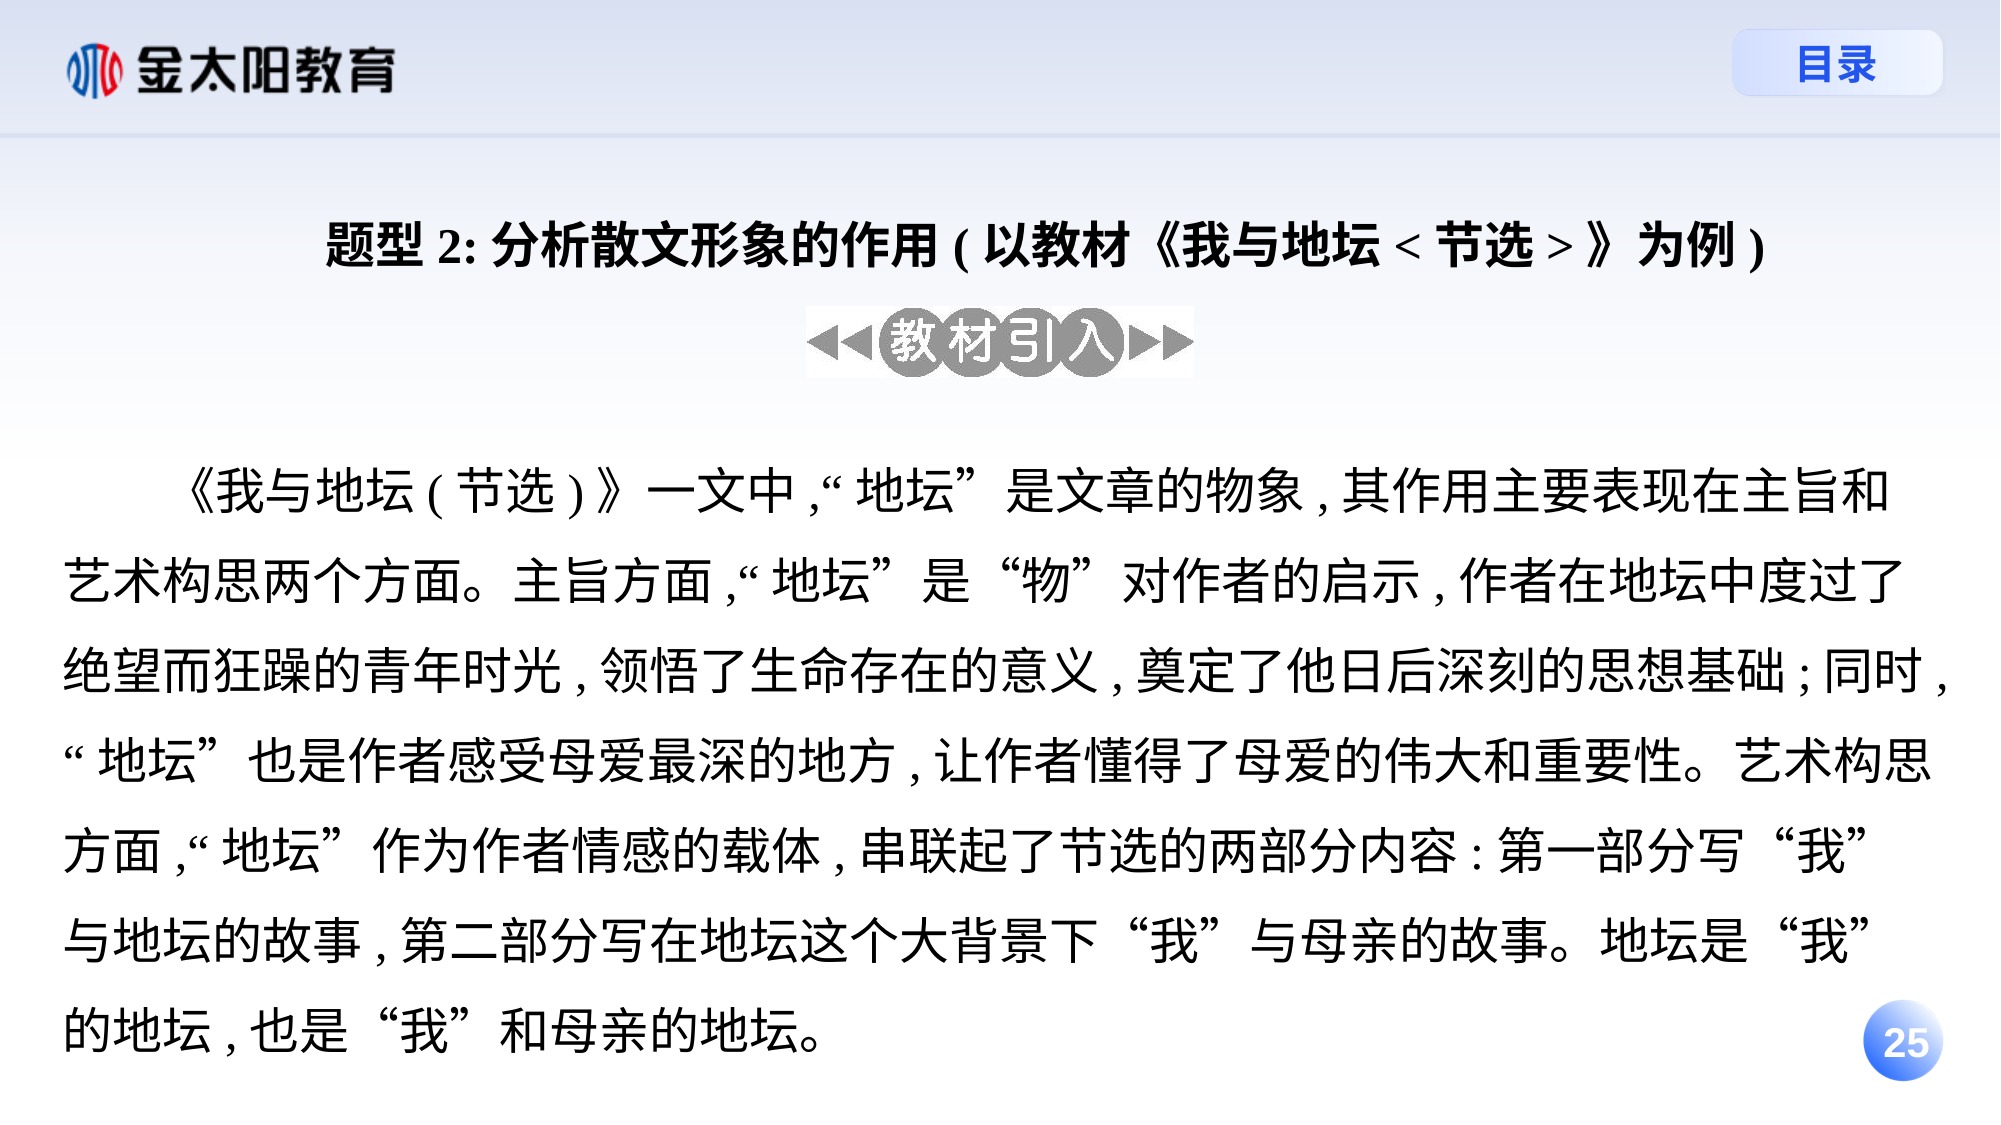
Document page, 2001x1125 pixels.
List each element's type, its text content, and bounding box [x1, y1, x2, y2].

text_box 题型2:分析散文形象的作用(以教材《我与地坛<节选>》为例) 《我与地坛(节选)》一文中,“地坛”是文章的物象,其作用主要表现在主旨和艺术构思两个方面。主旨方面,“地坛”是“物”对作者的启示,作者在地坛中度过了绝望而狂躁的青年时光,领悟了生命存在的意义,奠定了他日后深刻的思想基础;同时,“地坛”也是作者感受母爱最深的地方,让作者懂得了母爱的伟大和重要性。艺术构思方面,“地坛”作为作者情感的载体,串联起了节选的两部分内容:第一部分写“我”与地坛的故事,第二部分写在地坛这个大背景下“我”与母亲的故事。地坛是“我”的地坛,也是“我”和母亲的地坛。 [62, 195, 1937, 995]
picture [0, 0, 2000, 1125]
